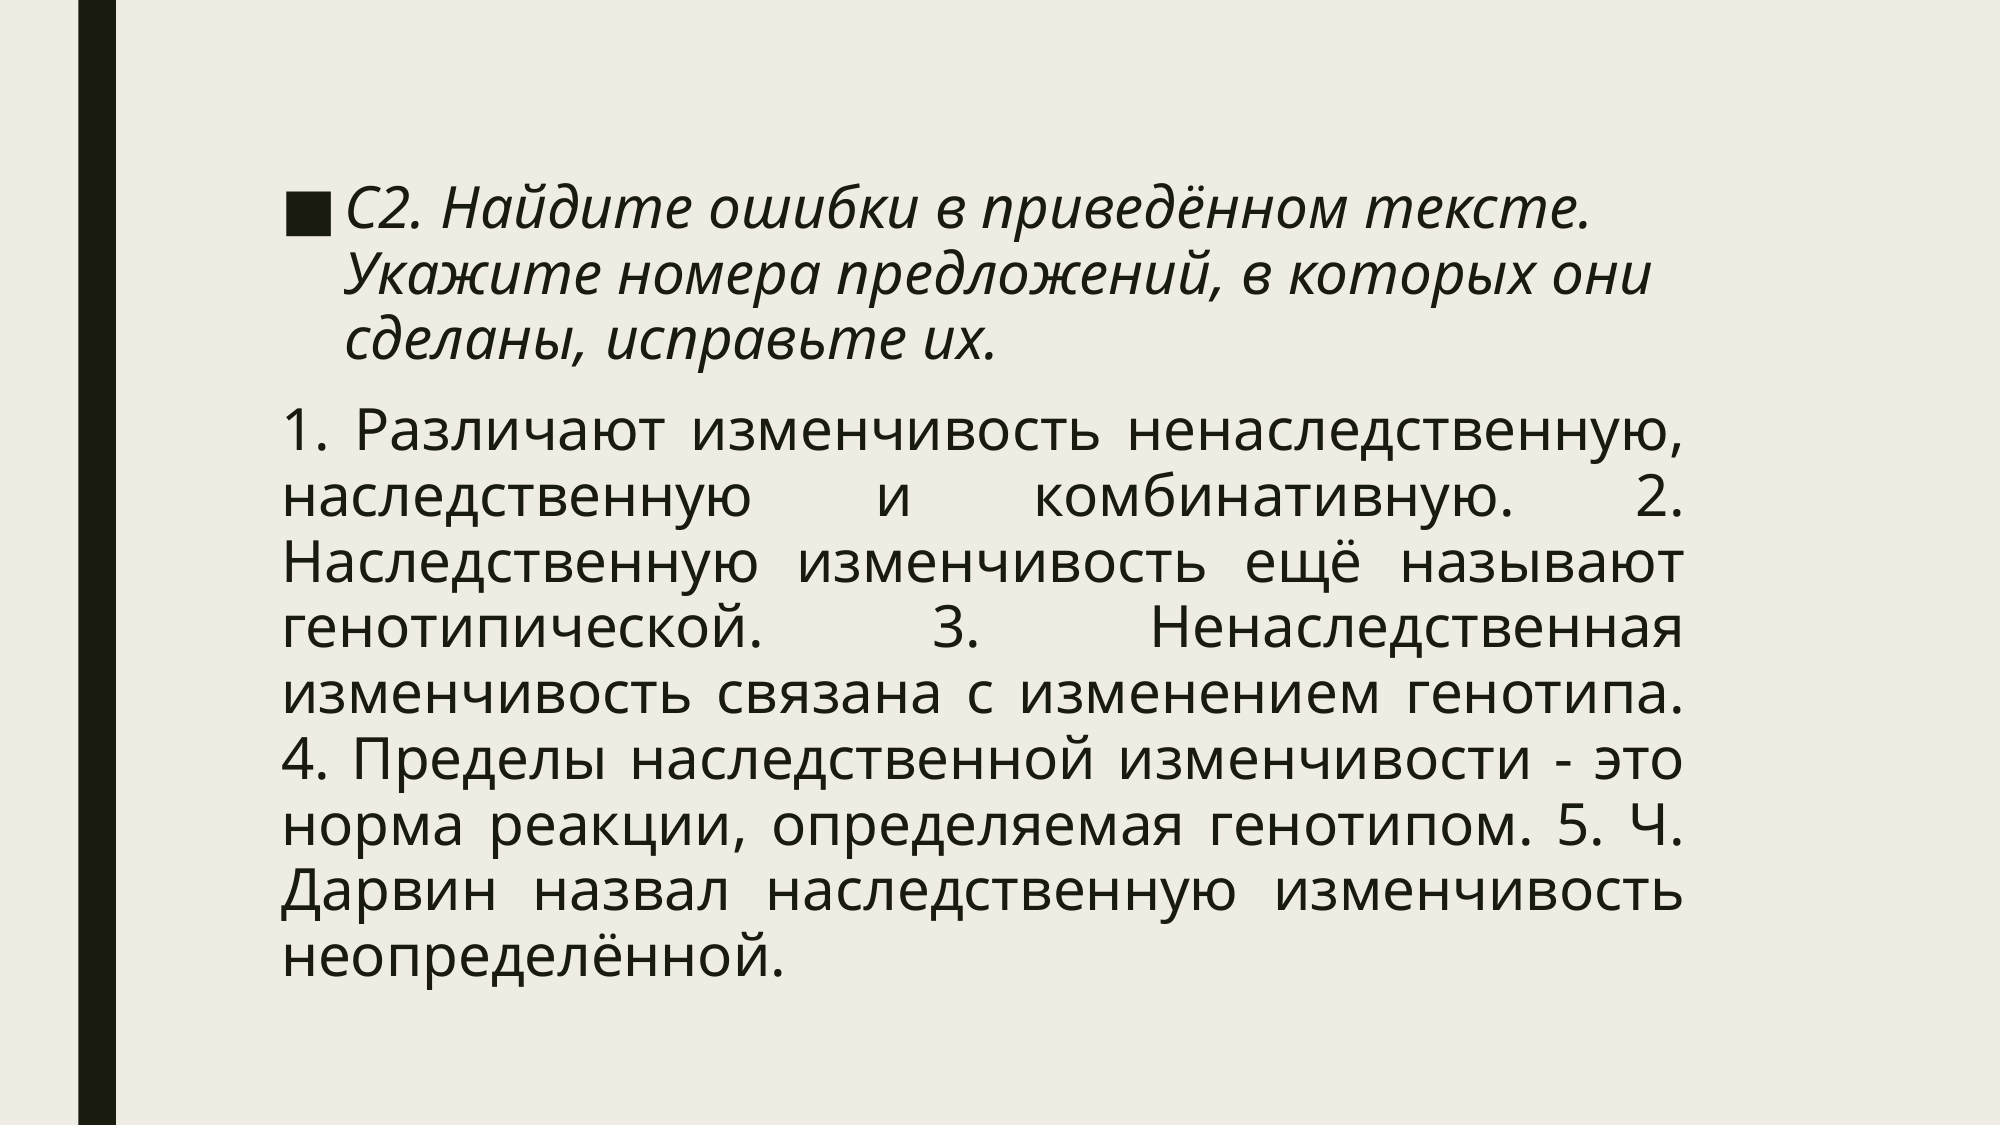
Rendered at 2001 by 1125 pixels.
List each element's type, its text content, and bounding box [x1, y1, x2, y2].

list С2. Найдите ошибки в приведённом тексте. Укажите номера предложений, в которых они сделаны, исправьте их. 1. Различают изменчивость ненаследственную, наследственную и комбинативную. 2. Наследственную изменчивость ещё называют генотипической. 3. Ненаследственная изменчивость связана с изменением генотипа. 4. Пределы наследственной изменчивости - это норма реакции, определяемая генотипом. 5. Ч. Дарвин назвал наследственную изменчивость неопределённой. [266, 168, 1700, 982]
